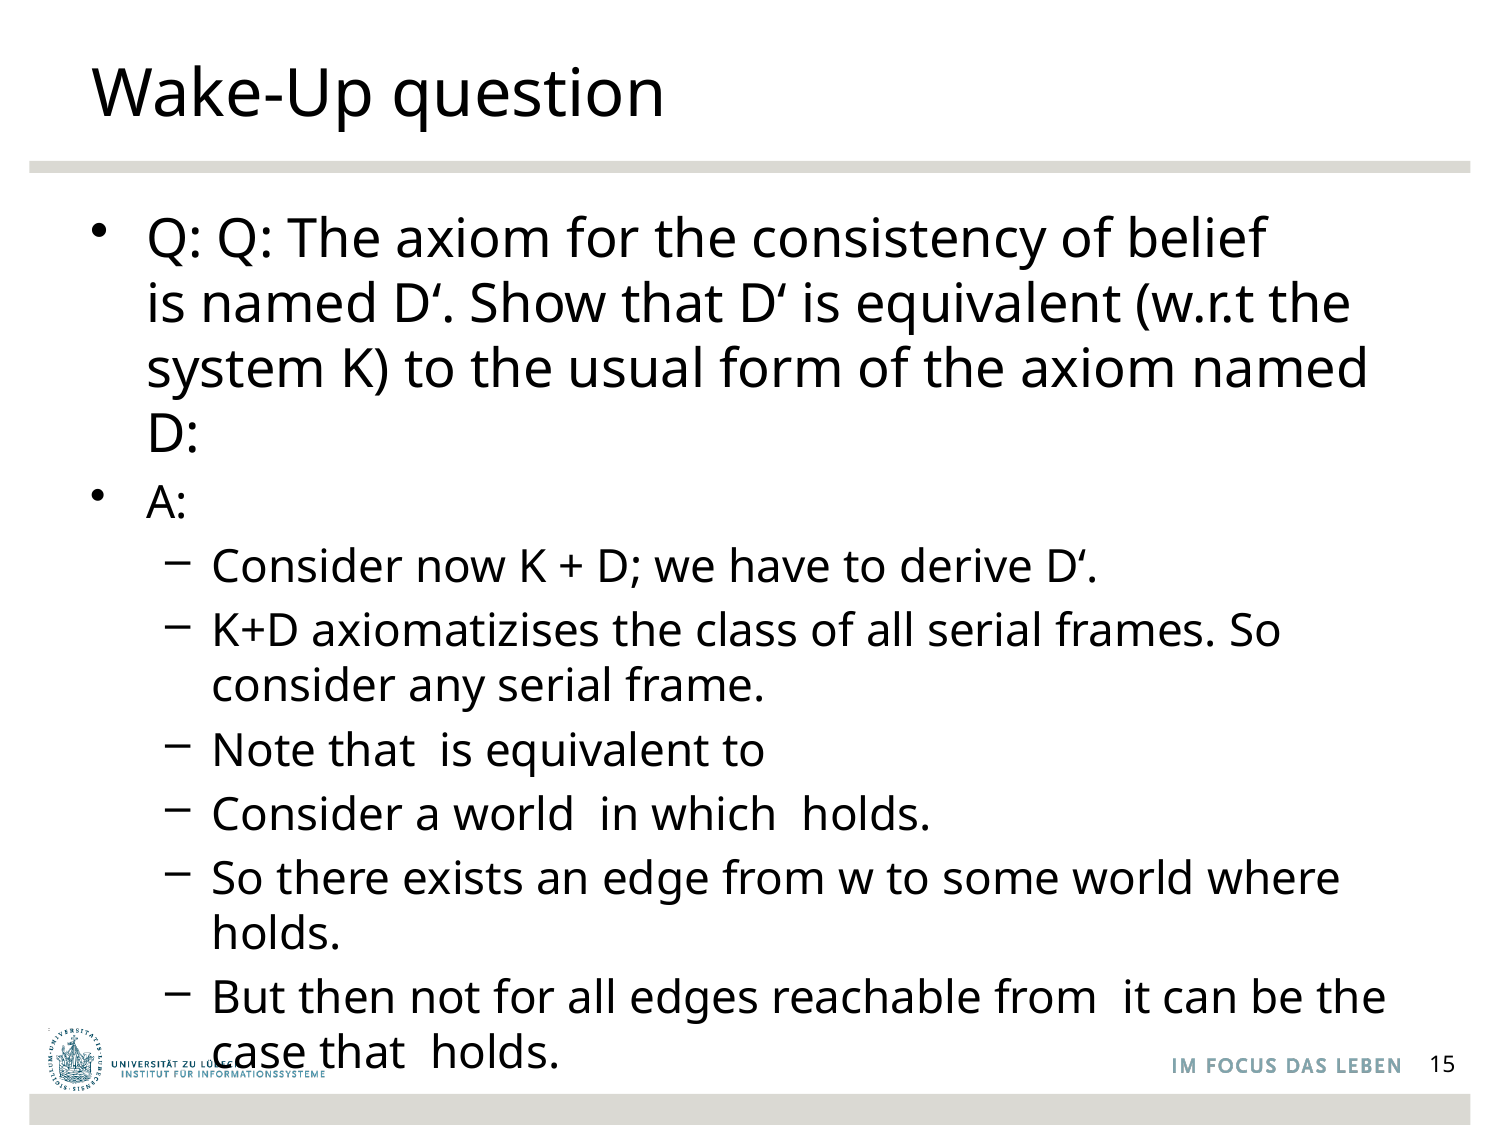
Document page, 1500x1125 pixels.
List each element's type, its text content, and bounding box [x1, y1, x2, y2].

picture [1173, 1058, 1305, 1073]
slide_number 15 [1305, 1050, 1471, 1083]
title Wake-Up question [76, 42, 1427, 126]
